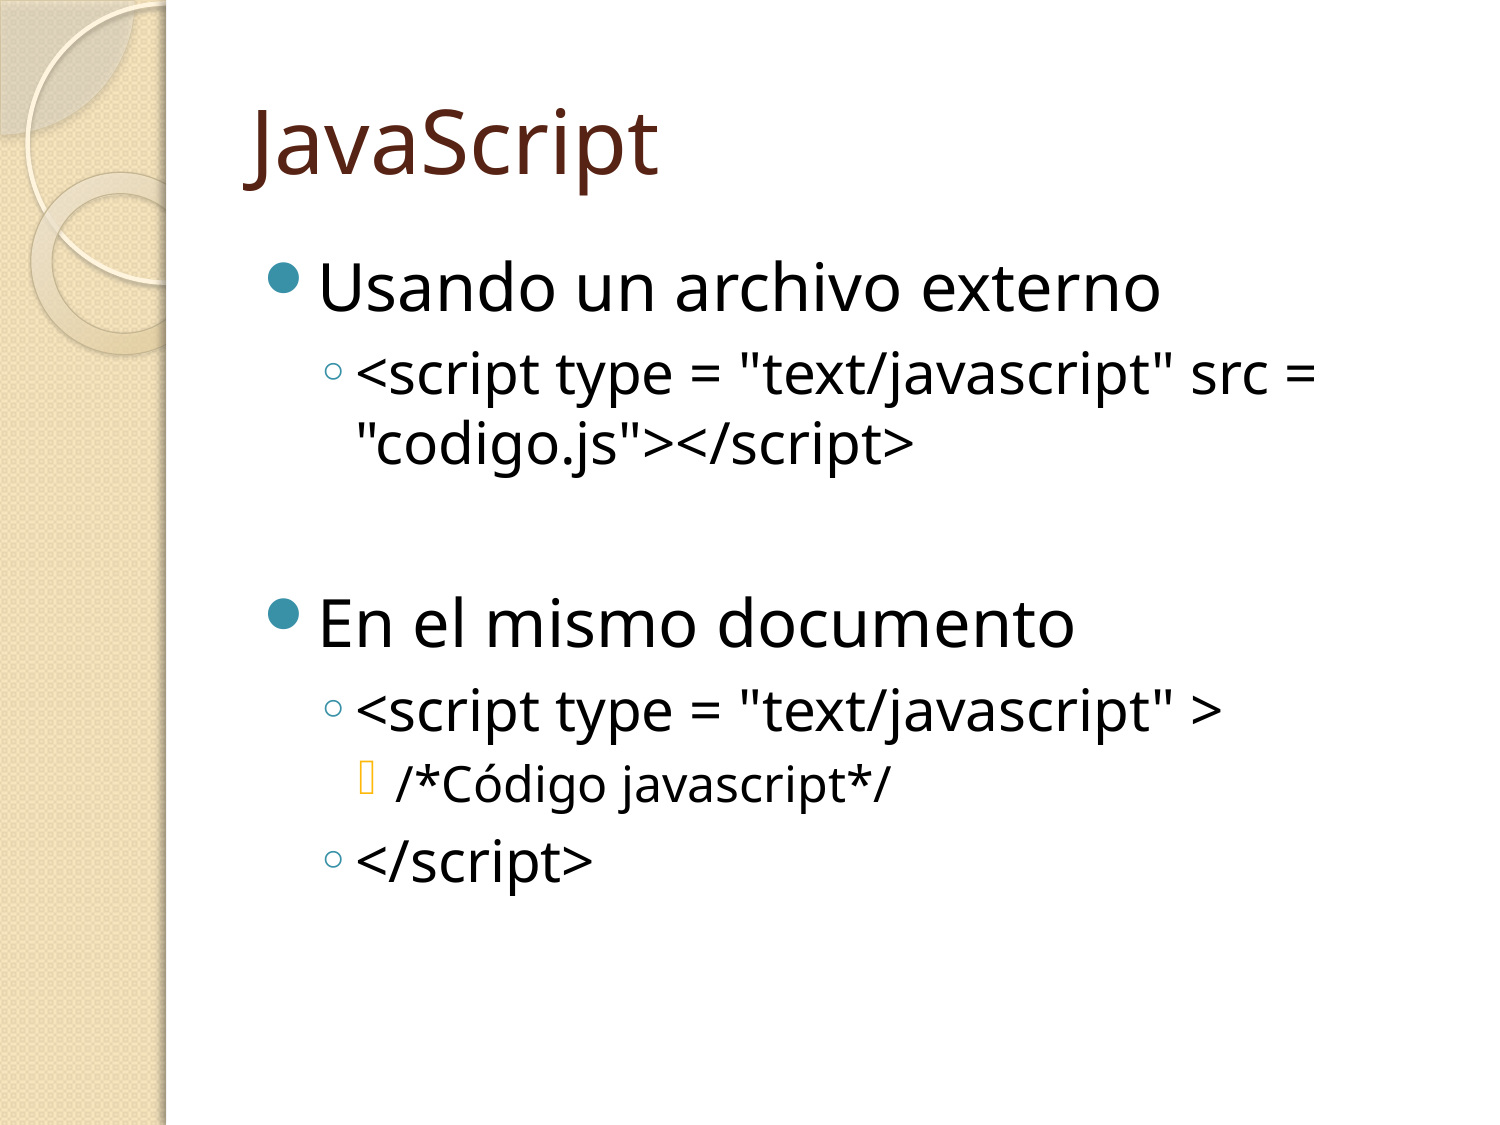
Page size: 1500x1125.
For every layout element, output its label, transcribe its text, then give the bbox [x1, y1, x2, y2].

list Usando un archivo externo <script type = "text/javascript" src = "codigo.js"></script> En el mismo documento <script type = "text/javascript" > /*Código javascript*/ </script> [235, 237, 1466, 1071]
title JavaScript [235, 45, 1466, 233]
